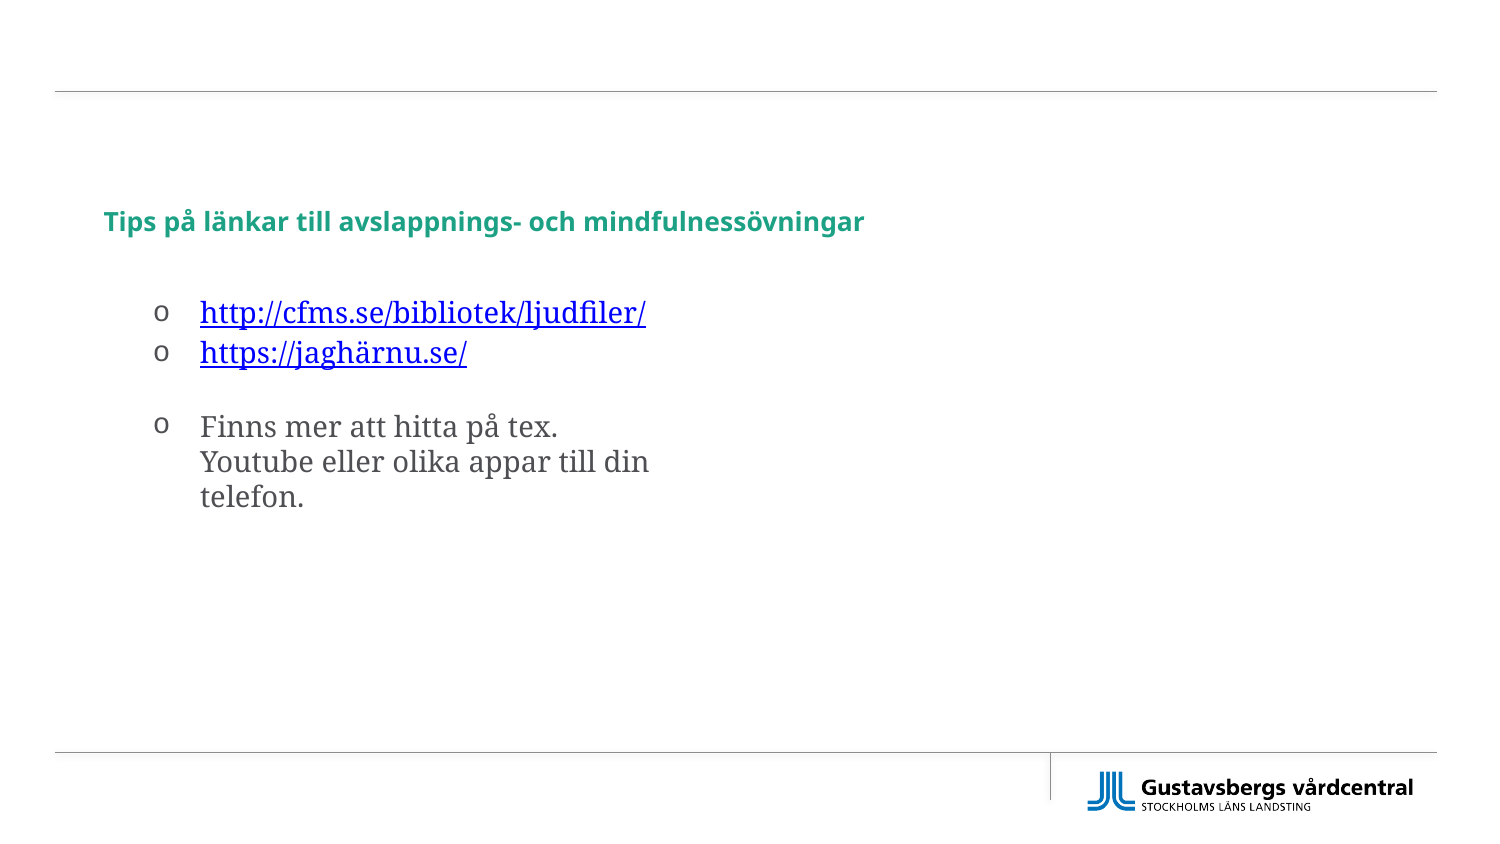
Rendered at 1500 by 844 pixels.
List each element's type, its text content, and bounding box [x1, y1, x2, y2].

picture [1068, 752, 1432, 830]
subtitle http://cfms.se/bibliotek/ljudfiler/ https://jaghärnu.se/ Finns mer att hitta på tex. Youtube eller olika appar till din telefon. [138, 294, 691, 670]
title Tips på länkar till avslappnings- och mindfulnessövningar [88, 197, 975, 277]
